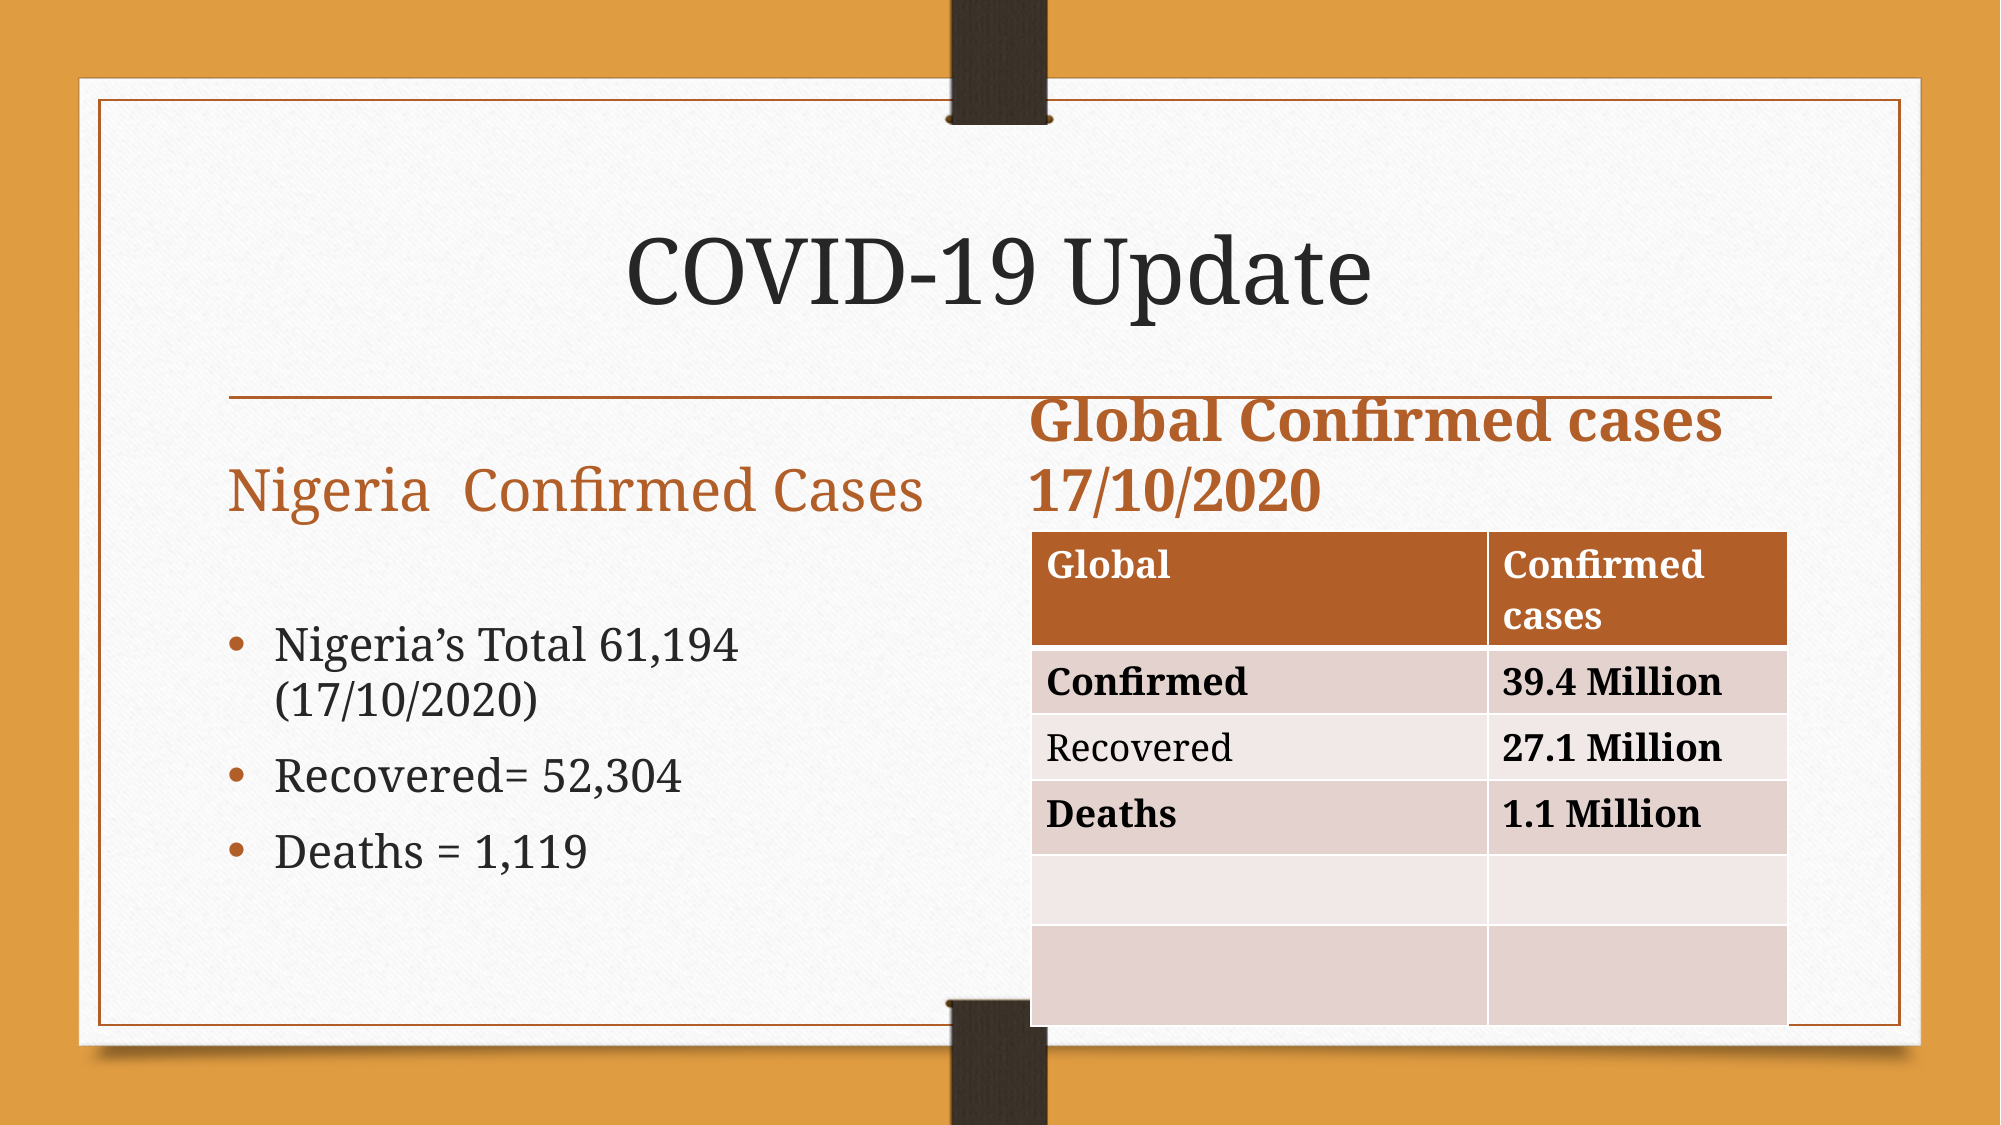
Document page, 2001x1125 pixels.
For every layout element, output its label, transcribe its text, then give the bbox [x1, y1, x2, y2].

table_cell Deaths [1032, 781, 1487, 854]
list Global Confirmed cases 17/10/2020 [1013, 436, 1788, 531]
table_cell [1032, 856, 1487, 924]
table_cell 1.1 Million [1489, 781, 1787, 854]
picture [0, 0, 948, 1125]
table_cell [1032, 926, 1487, 1025]
list Nigeria’s Total 61,194 (17/10/2020) Recovered= 52,304 Deaths = 1,119 [212, 532, 987, 964]
table_cell 27.1 Million [1489, 715, 1787, 779]
table_cell [1489, 856, 1787, 924]
table_cell 39.4 Million [1489, 651, 1787, 713]
title COVID-19 Update [212, 161, 1788, 375]
list Nigeria Confirmed Cases [212, 436, 987, 531]
table_cell [1489, 926, 1787, 1025]
table_header Global [1032, 532, 1487, 645]
table_cell Recovered [1032, 715, 1487, 779]
picture [101, 0, 2000, 1125]
table_cell Confirmed [1032, 651, 1487, 713]
table_header Confirmed cases [1489, 532, 1787, 645]
